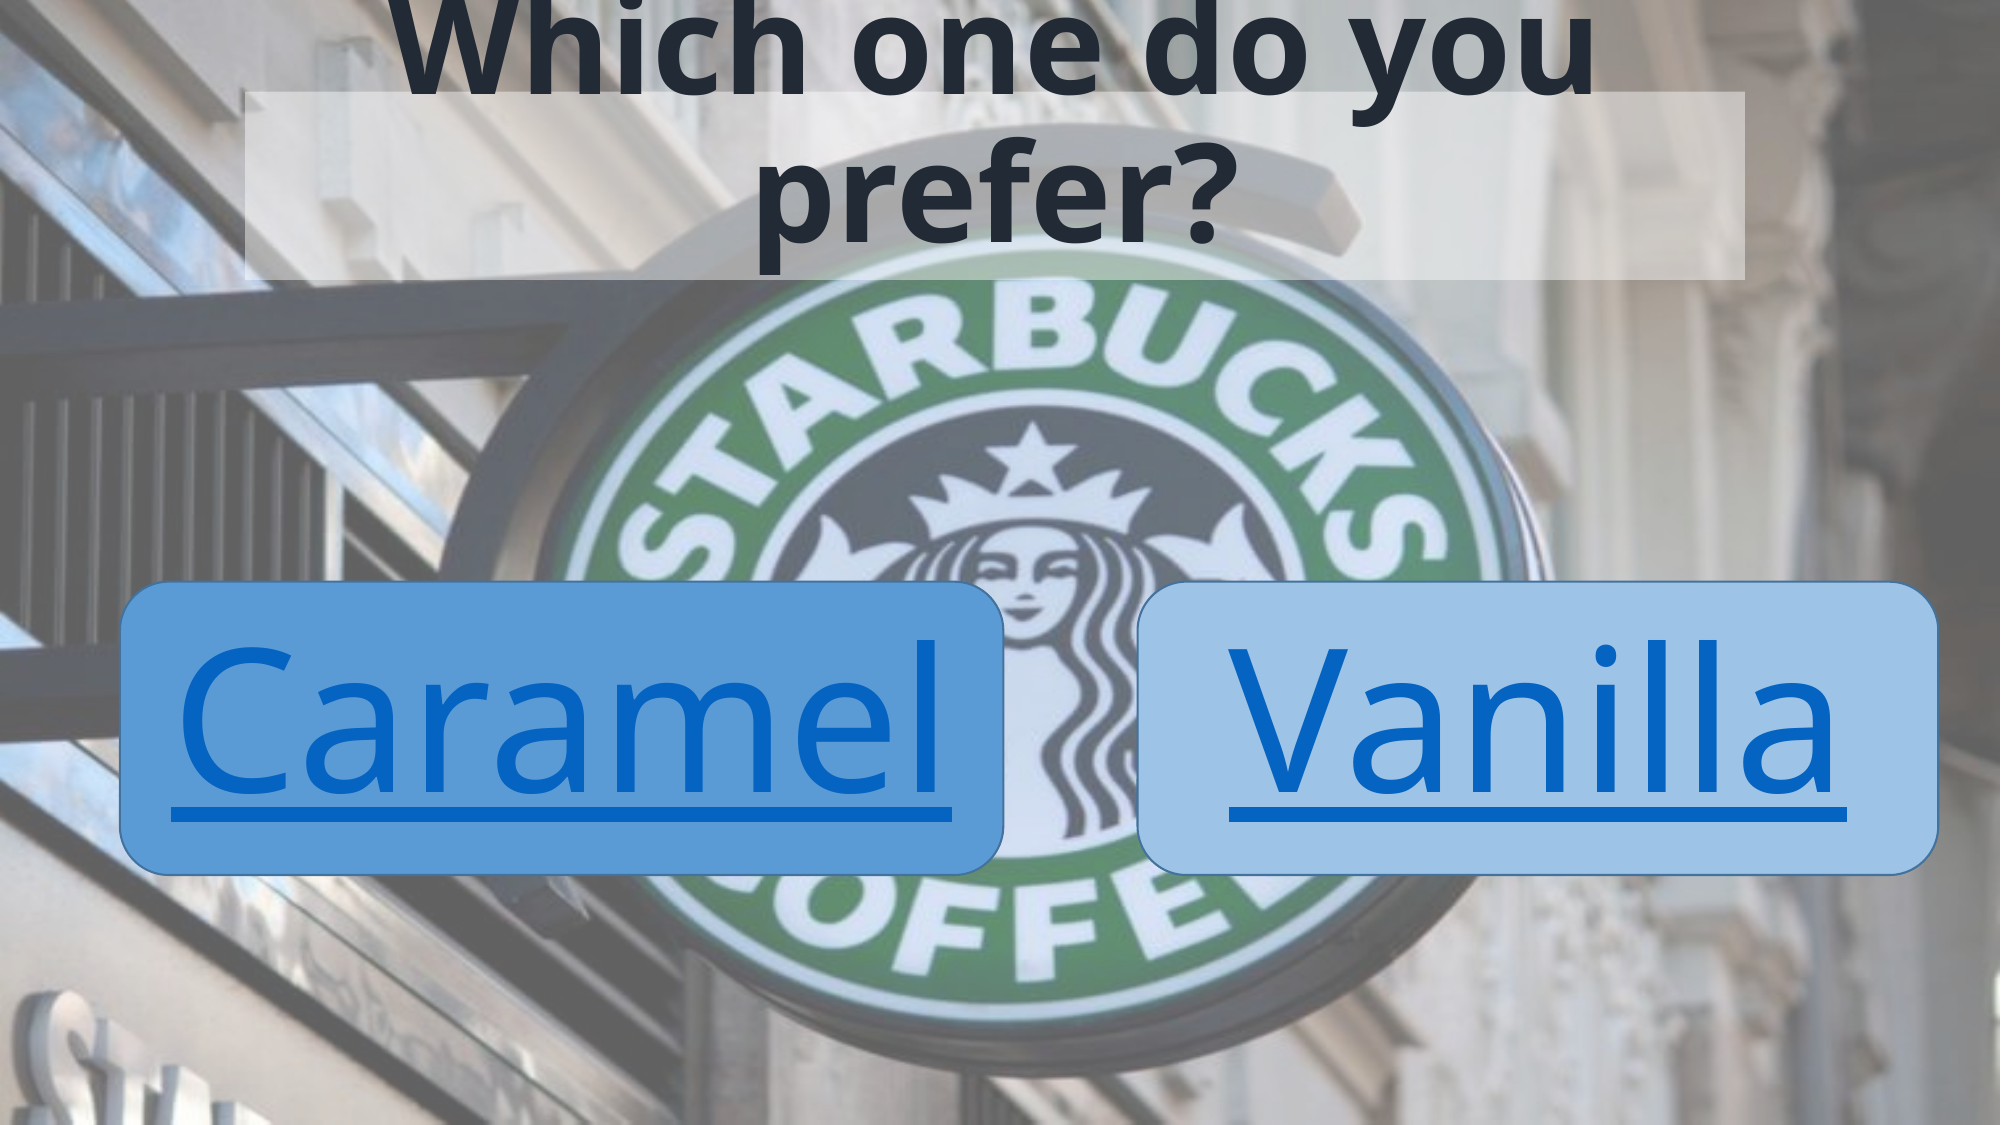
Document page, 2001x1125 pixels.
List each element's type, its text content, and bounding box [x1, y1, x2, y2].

title Which one do you prefer? [245, 91, 1745, 280]
text_box Caramel [118, 580, 1005, 877]
text_box Vanilla [1136, 580, 1940, 877]
